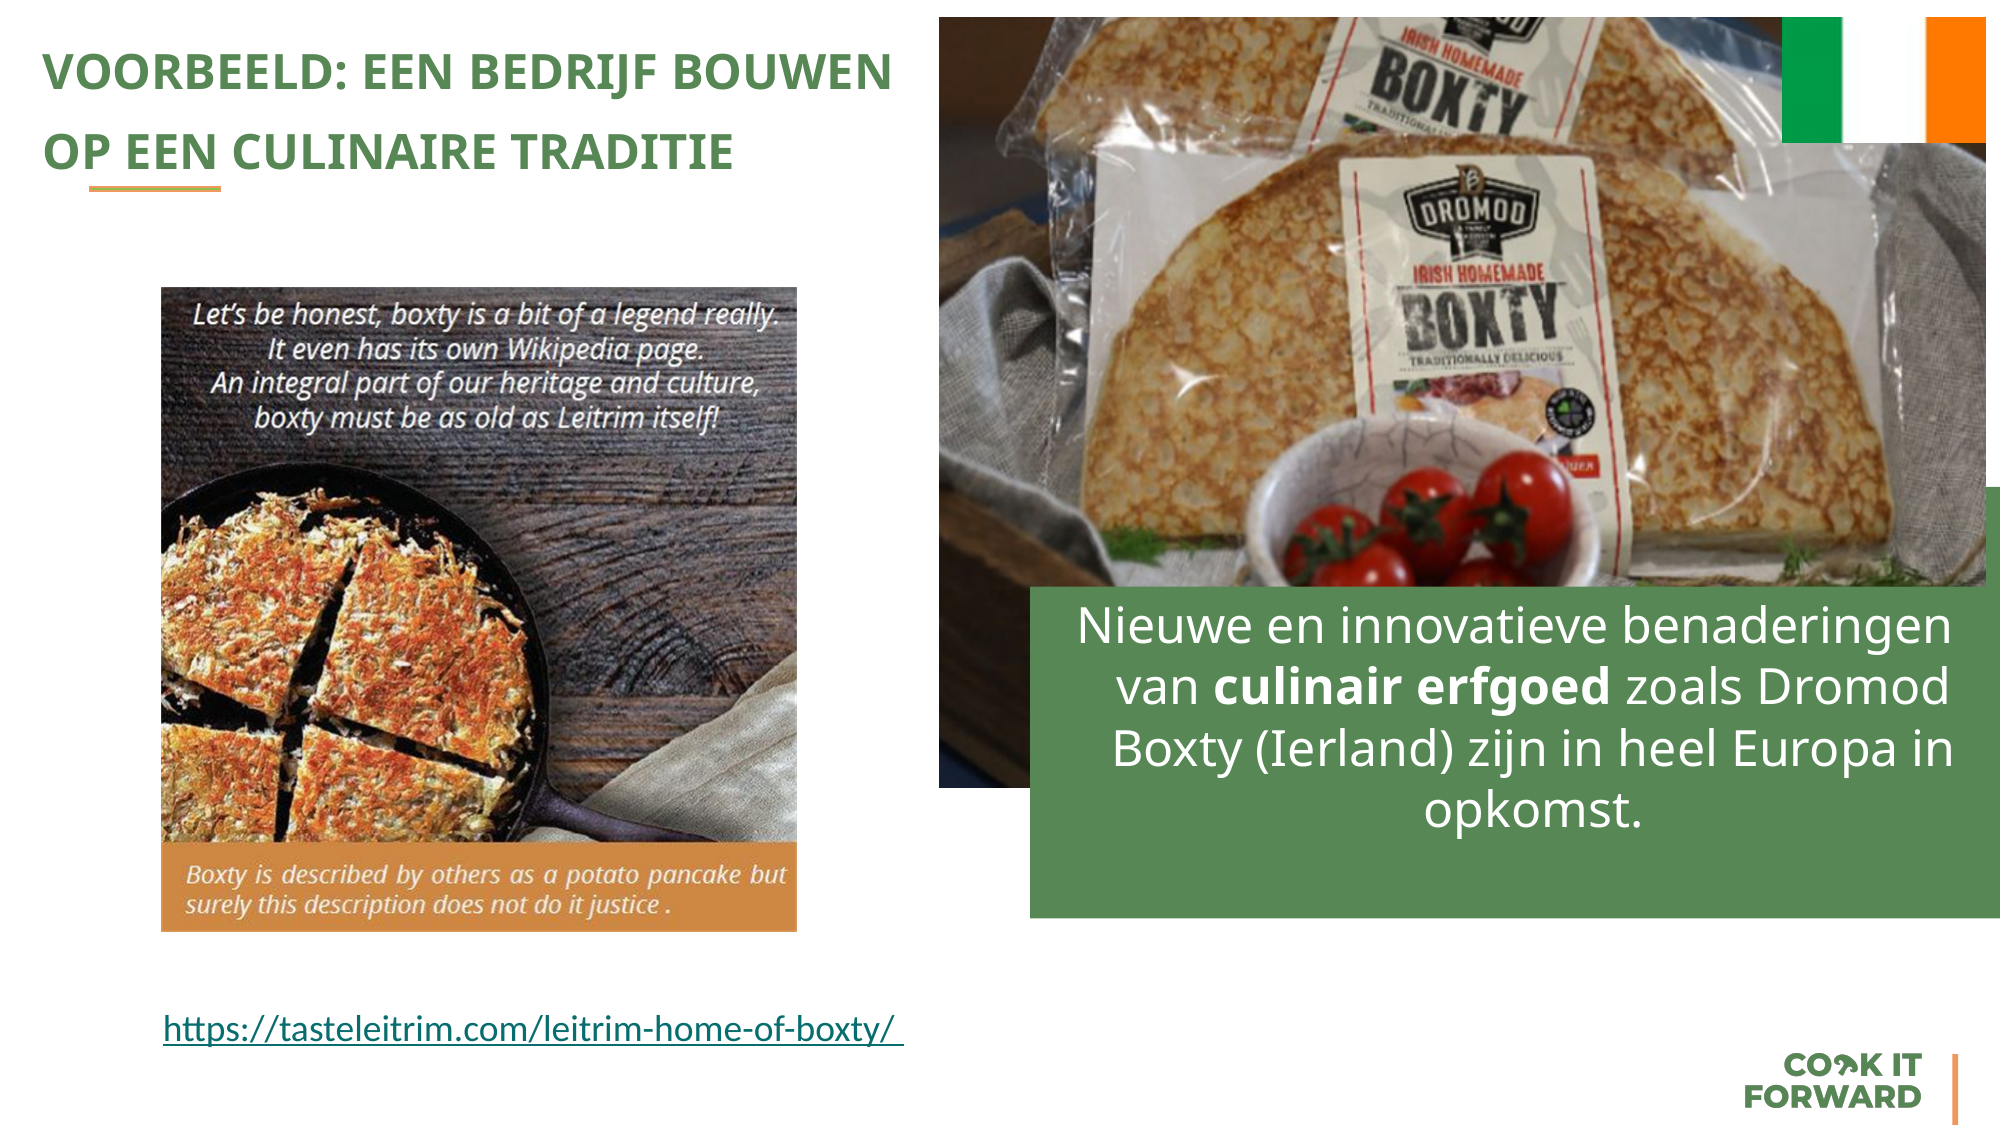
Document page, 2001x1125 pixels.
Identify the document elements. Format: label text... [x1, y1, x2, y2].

picture [1745, 1053, 1922, 1108]
list Nieuwe en innovatieve benaderingen van culinair erfgoed zoals Dromod Boxty (Ierland) zijn in heel Europa in opkomst. [1030, 586, 2000, 919]
picture [939, 16, 1987, 789]
text_box https://tasteleitrim.com/leitrim-home-of-boxty/ [147, 996, 1057, 1057]
list VOORBEELD: EEN BEDRIJF BOUWEN OP EEN CULINAIRE TRADITIE [27, 17, 915, 204]
picture [160, 287, 797, 932]
